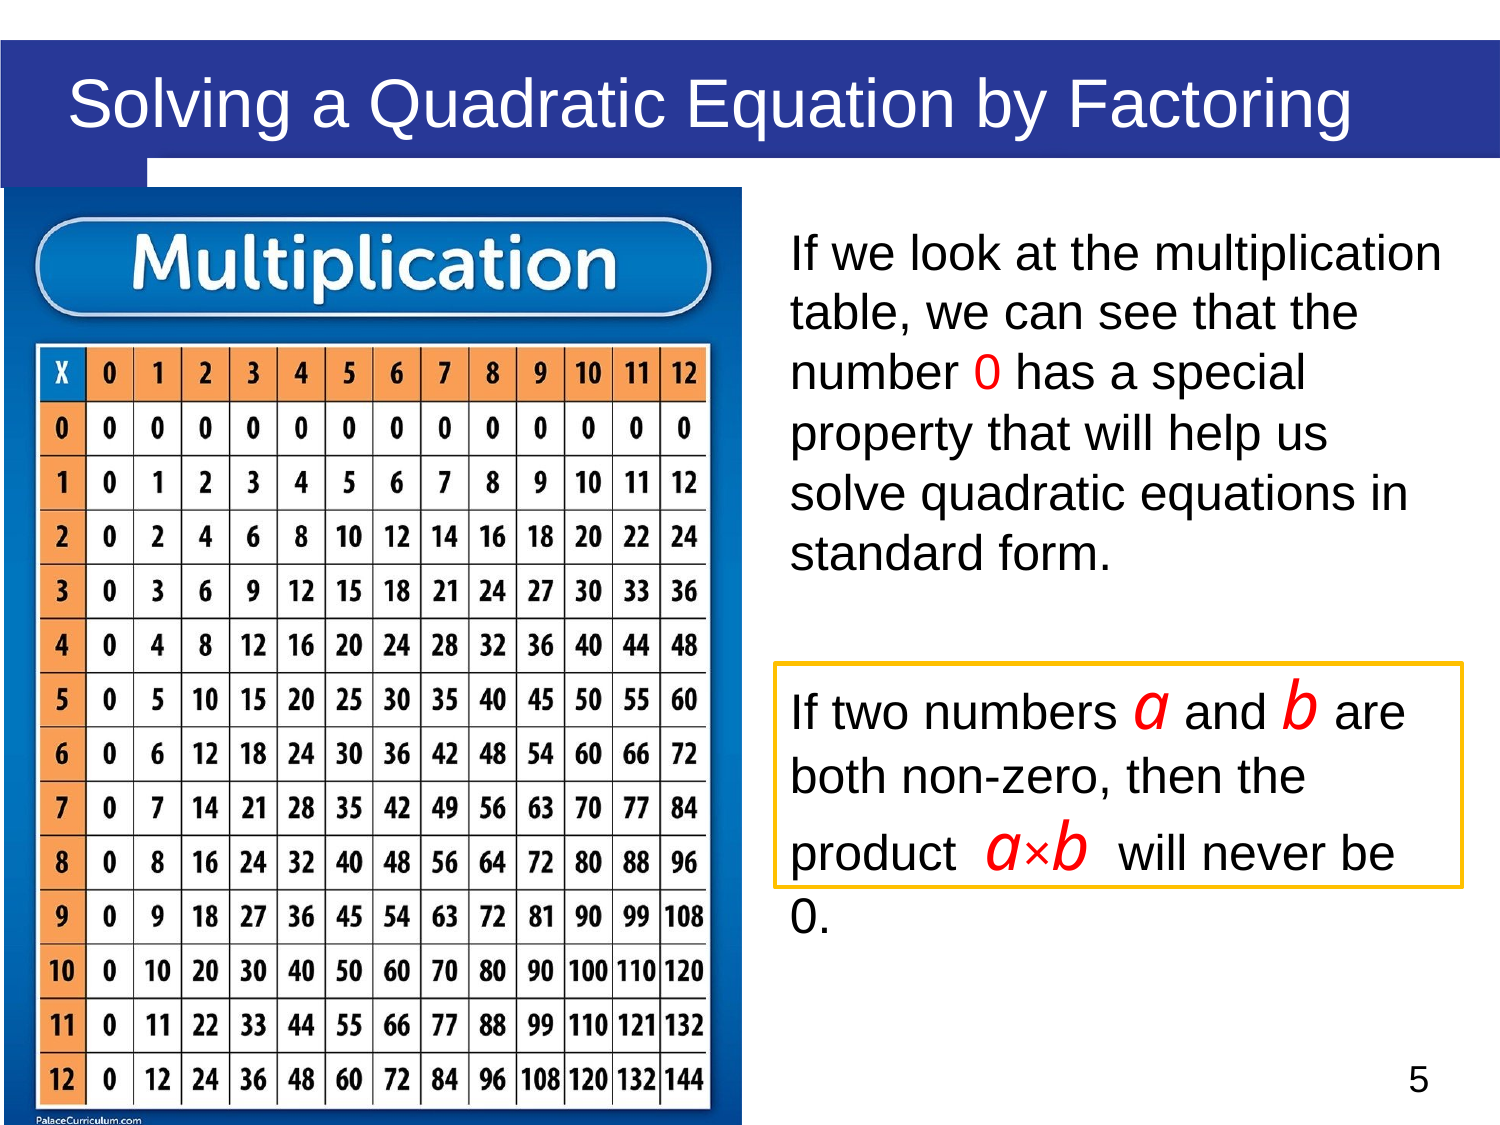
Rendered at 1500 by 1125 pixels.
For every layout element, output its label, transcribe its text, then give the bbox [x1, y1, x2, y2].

list If we look at the multiplication table, we can see that the number 0 has a special property that will help us solve quadratic equations in standard form. If two numbers a and b are both non-zero, then the product a×b will never be 0. [774, 212, 1463, 661]
picture [0, 40, 742, 1125]
list If we look at the multiplication table, we can see that the number 0 has a special property that will help us solve quadratic equations in standard form. If two numbers a and b are both non-zero, then the product a×b will never be 0. [774, 889, 1463, 1025]
text_box [773, 661, 1464, 889]
picture [1403, 40, 1500, 188]
title Solving a Quadratic Equation by Factoring [52, 6, 1403, 194]
